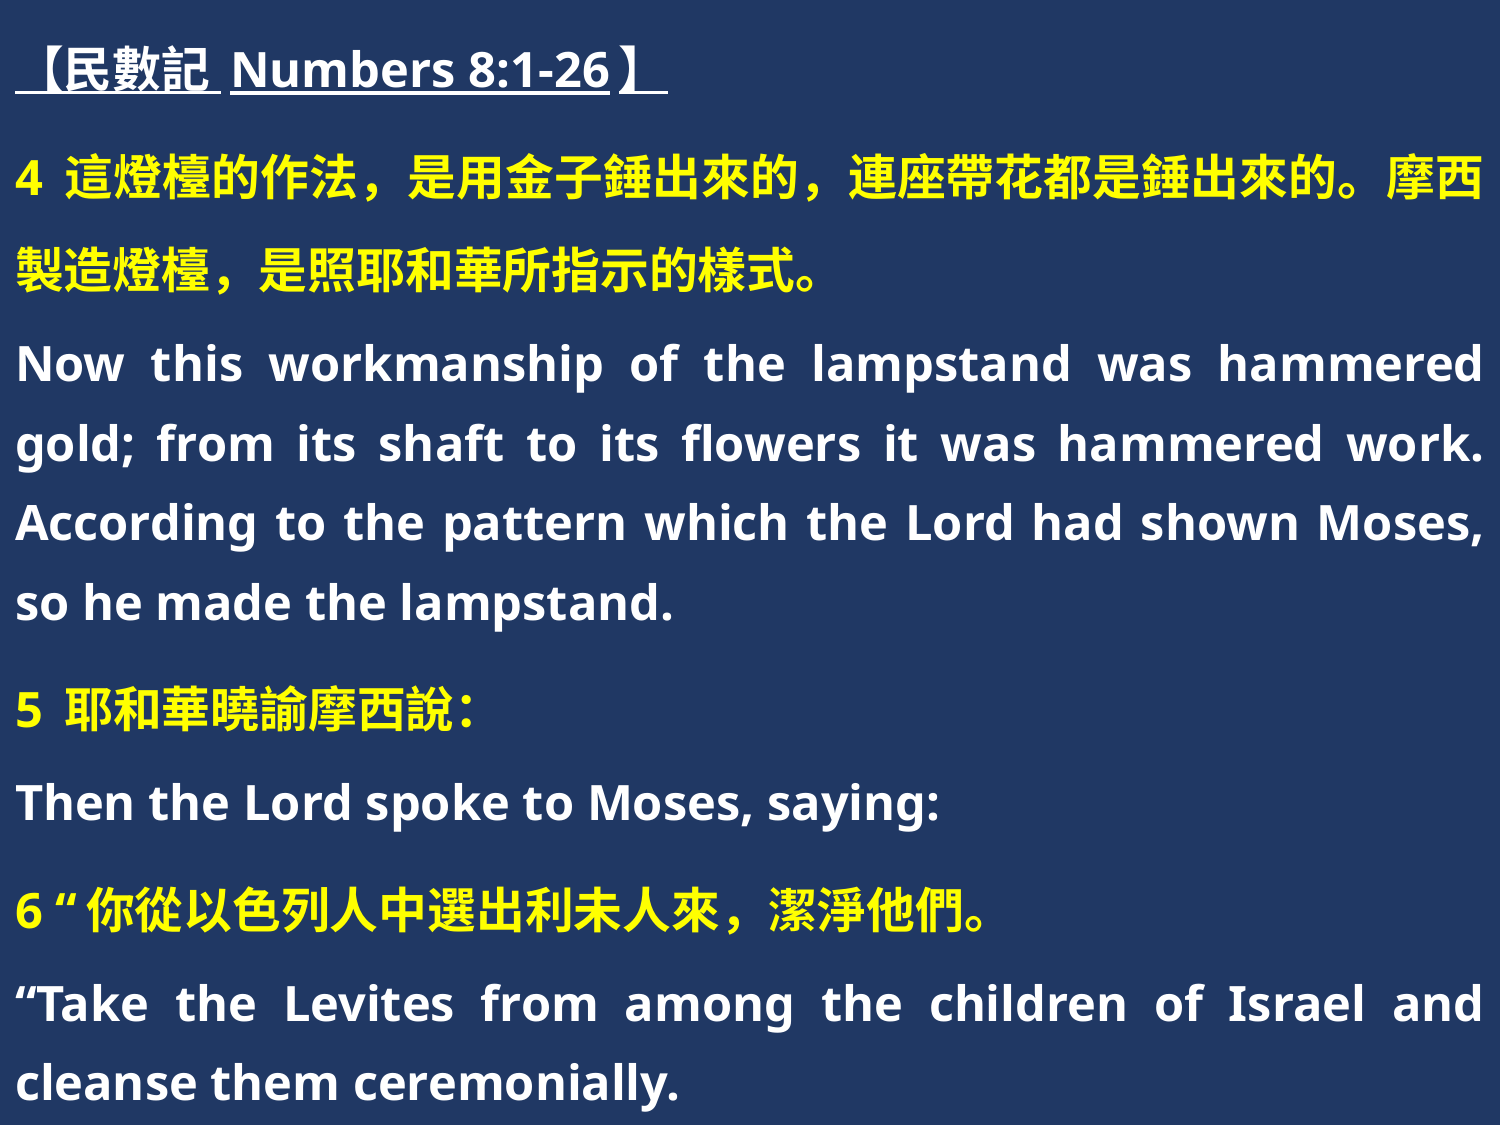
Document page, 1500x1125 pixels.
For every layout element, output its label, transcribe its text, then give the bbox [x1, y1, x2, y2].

list 【民數記 Numbers 8:1-26】 4 這燈檯的作法，是用金子錘出來的，連座帶花都是錘出來的。摩西製造燈檯，是照耶和華所指示的樣式。 Now this workmanship of the lampstand was hammered gold; from its shaft to its flowers it was hammered work. According to the pattern which the Lord had shown Moses, so he made the lampstand. 5 耶和華曉諭摩西說： Then the Lord spoke to Moses, saying: 6 “你從以色列人中選出利未人來，潔淨他們。 “Take the Levites from among the children of Israel and cleanse them ceremonially. [0, 0, 1500, 1125]
